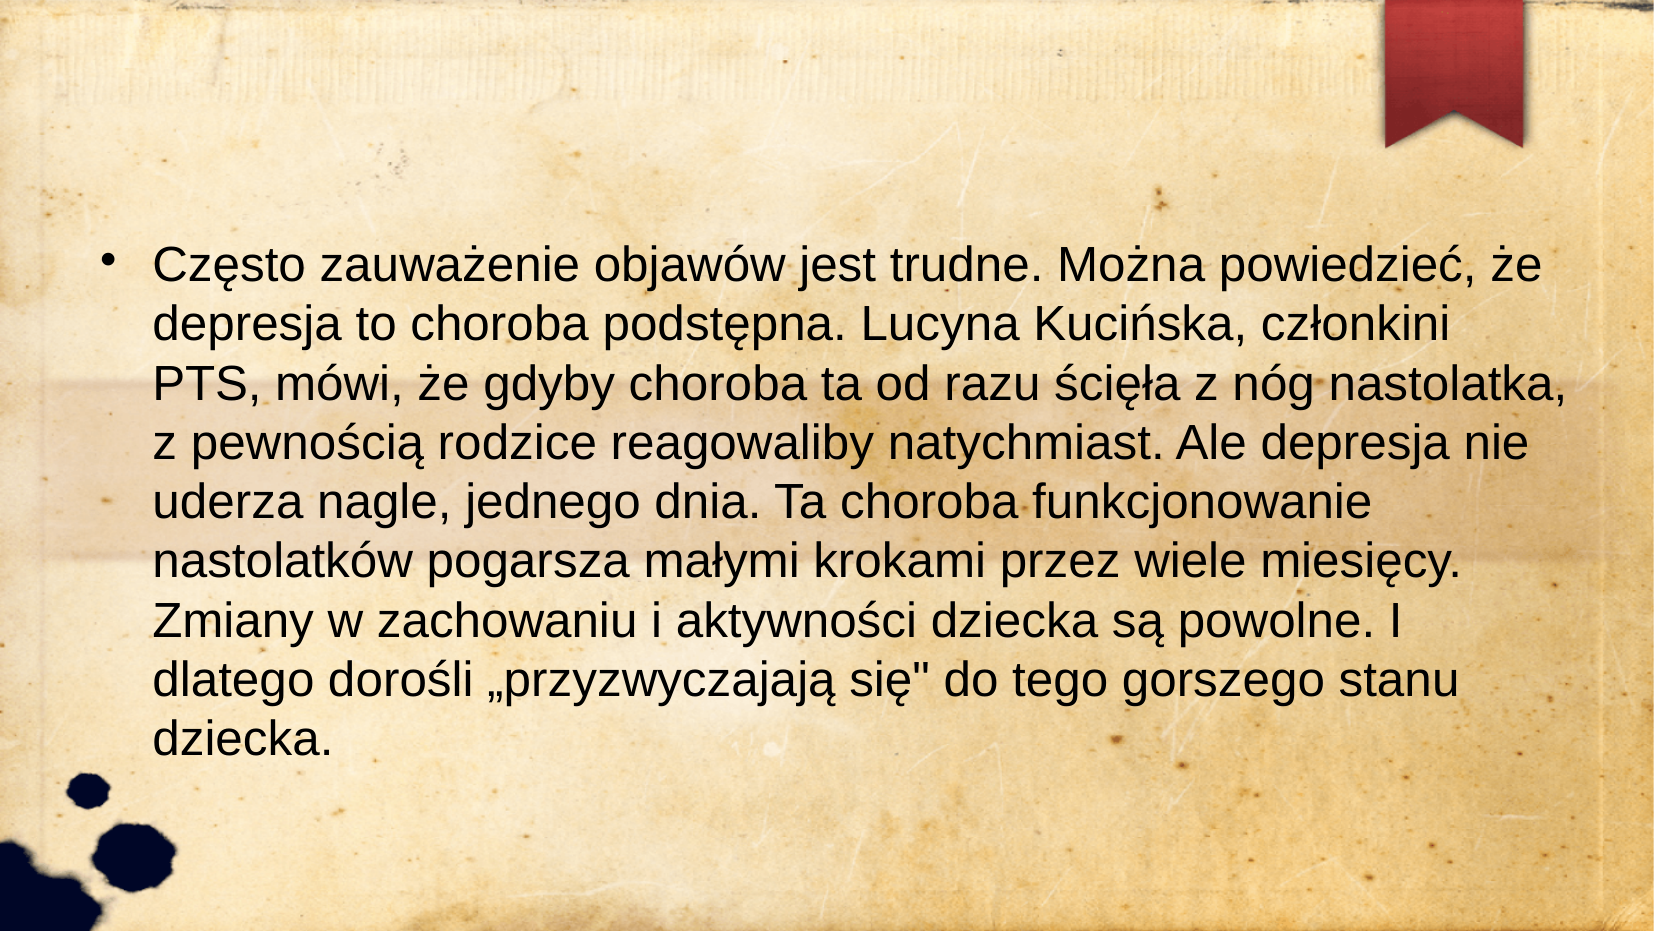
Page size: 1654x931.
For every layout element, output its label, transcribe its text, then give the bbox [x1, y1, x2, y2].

text_box Często zauważenie objawów jest trudne. Można powiedzieć, że depresja to choroba podstępna. Lucyna Kucińska, członkini PTS, mówi, że gdyby choroba ta od razu ścięła z nóg nastolatka, z pewnością rodzice reagowaliby natychmiast. Ale depresja nie uderza nagle, jednego dnia. Ta choroba funkcjonowanie nastolatków pogarsza małymi krokami przez wiele miesięcy. Zmiany w zachowaniu i aktywności dziecka są powolne. I dlatego dorośli „przyzwyczajają się" do tego gorszego stanu dziecka. [82, 232, 1571, 772]
text_box [82, 37, 1571, 193]
picture [0, 0, 1654, 931]
